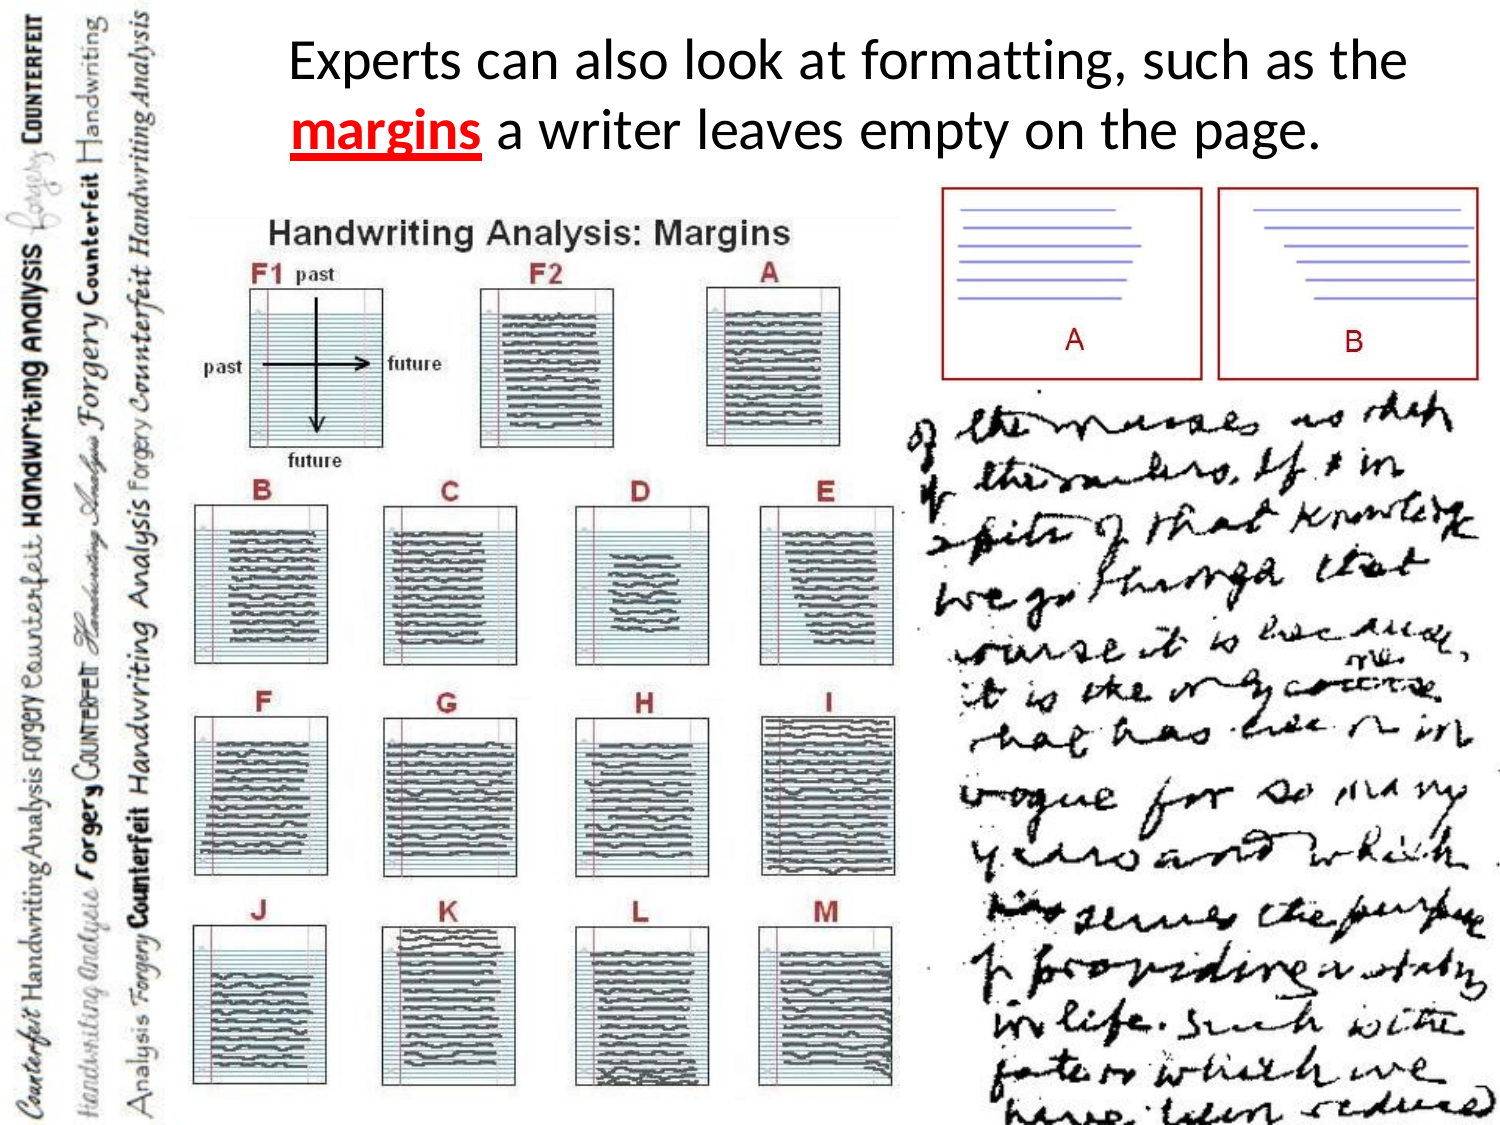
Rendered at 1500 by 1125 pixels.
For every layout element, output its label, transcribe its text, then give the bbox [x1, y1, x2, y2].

text_box [936, 181, 1484, 384]
text_box Experts can also look at formatting, such as the margins a writer leaves empty on the page. [162, 21, 1450, 162]
text_box [187, 217, 900, 1101]
picture [0, 0, 1500, 1125]
text_box [830, 387, 1500, 1125]
